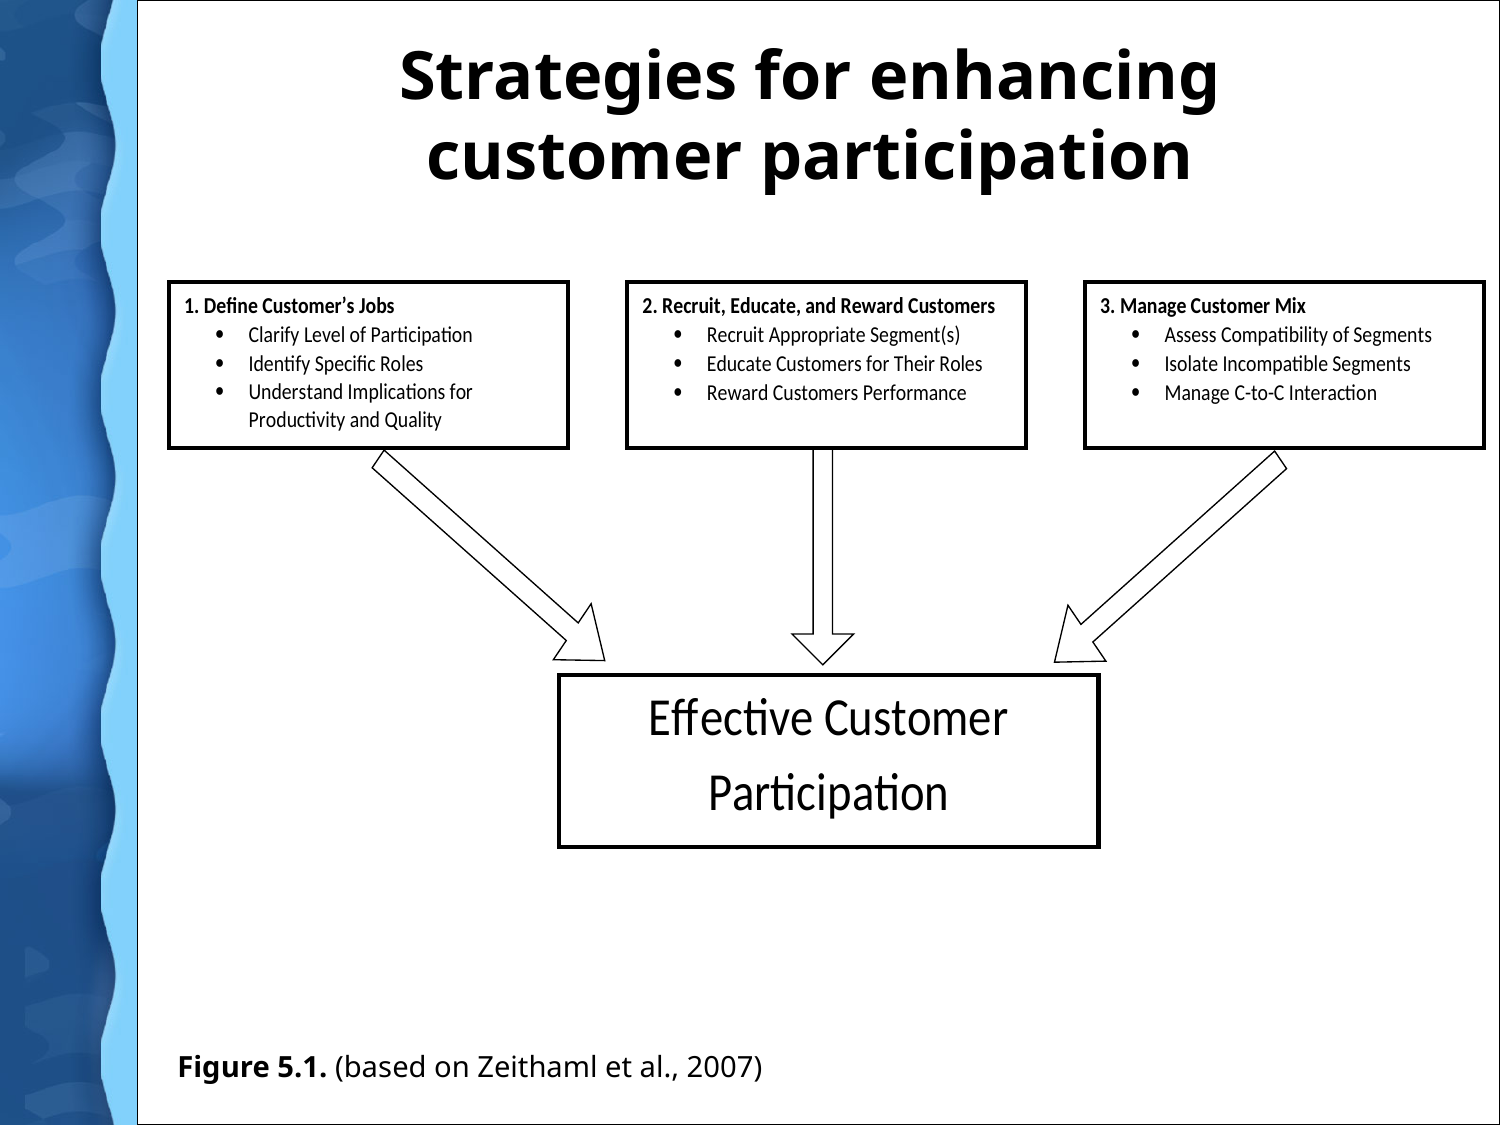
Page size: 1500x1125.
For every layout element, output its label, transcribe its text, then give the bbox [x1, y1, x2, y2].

picture [0, 0, 137, 1125]
picture [166, 274, 1488, 851]
text_box Figure 5.1. (based on Zeithaml et al., 2007) [162, 1040, 1238, 1091]
title Strategies for enhancing customer participation [137, 62, 1500, 163]
